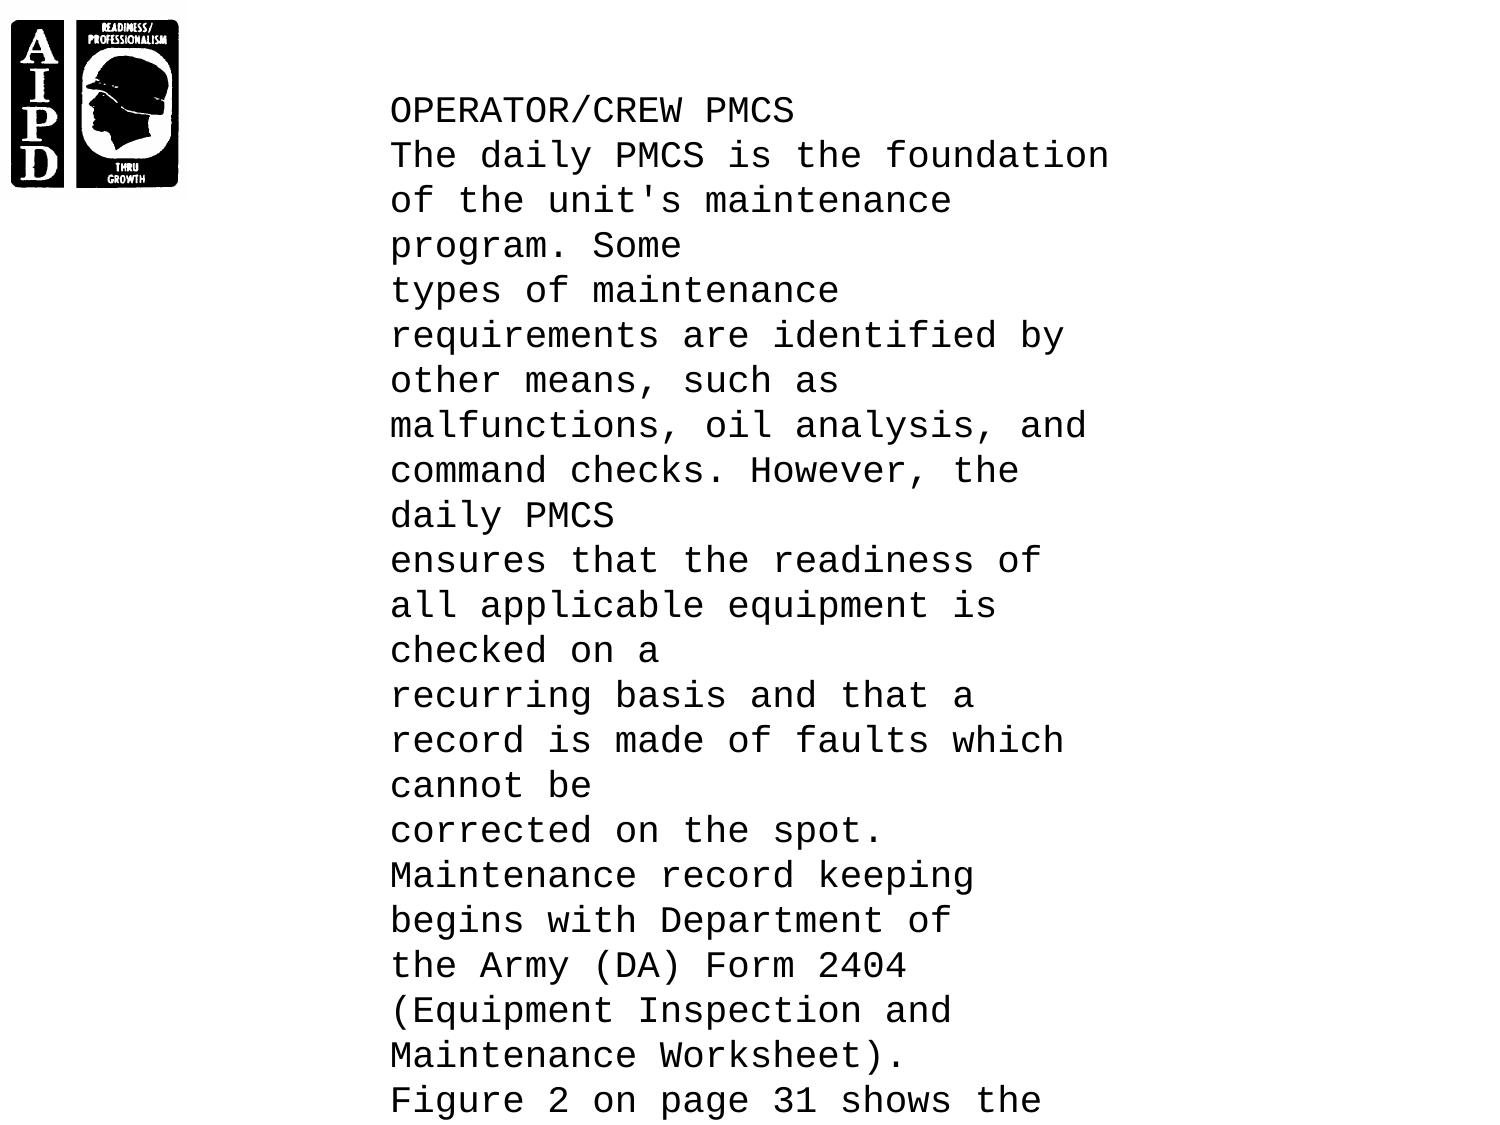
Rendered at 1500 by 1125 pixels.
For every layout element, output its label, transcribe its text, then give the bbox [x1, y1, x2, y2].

picture [0, 0, 187, 201]
text_box OPERATOR/CREW PMCS The daily PMCS is the foundation of the unit's maintenance program. Some types of maintenance requirements are identified by other means, such as malfunctions, oil analysis, and command checks. However, the daily PMCS ensures that the readiness of all applicable equipment is checked on a recurring basis and that a record is made of faults which cannot be corrected on the spot. Maintenance record keeping begins with Department of the Army (DA) Form 2404 (Equipment Inspection and Maintenance Worksheet). Figure 2 on page 31 shows the workflow for the daily PMCS. The operator/crew follow the PMCS inspection steps listed in the applicable operator's manual. Onthespot corrections are made whenever possible. [374, 77, 1125, 1125]
